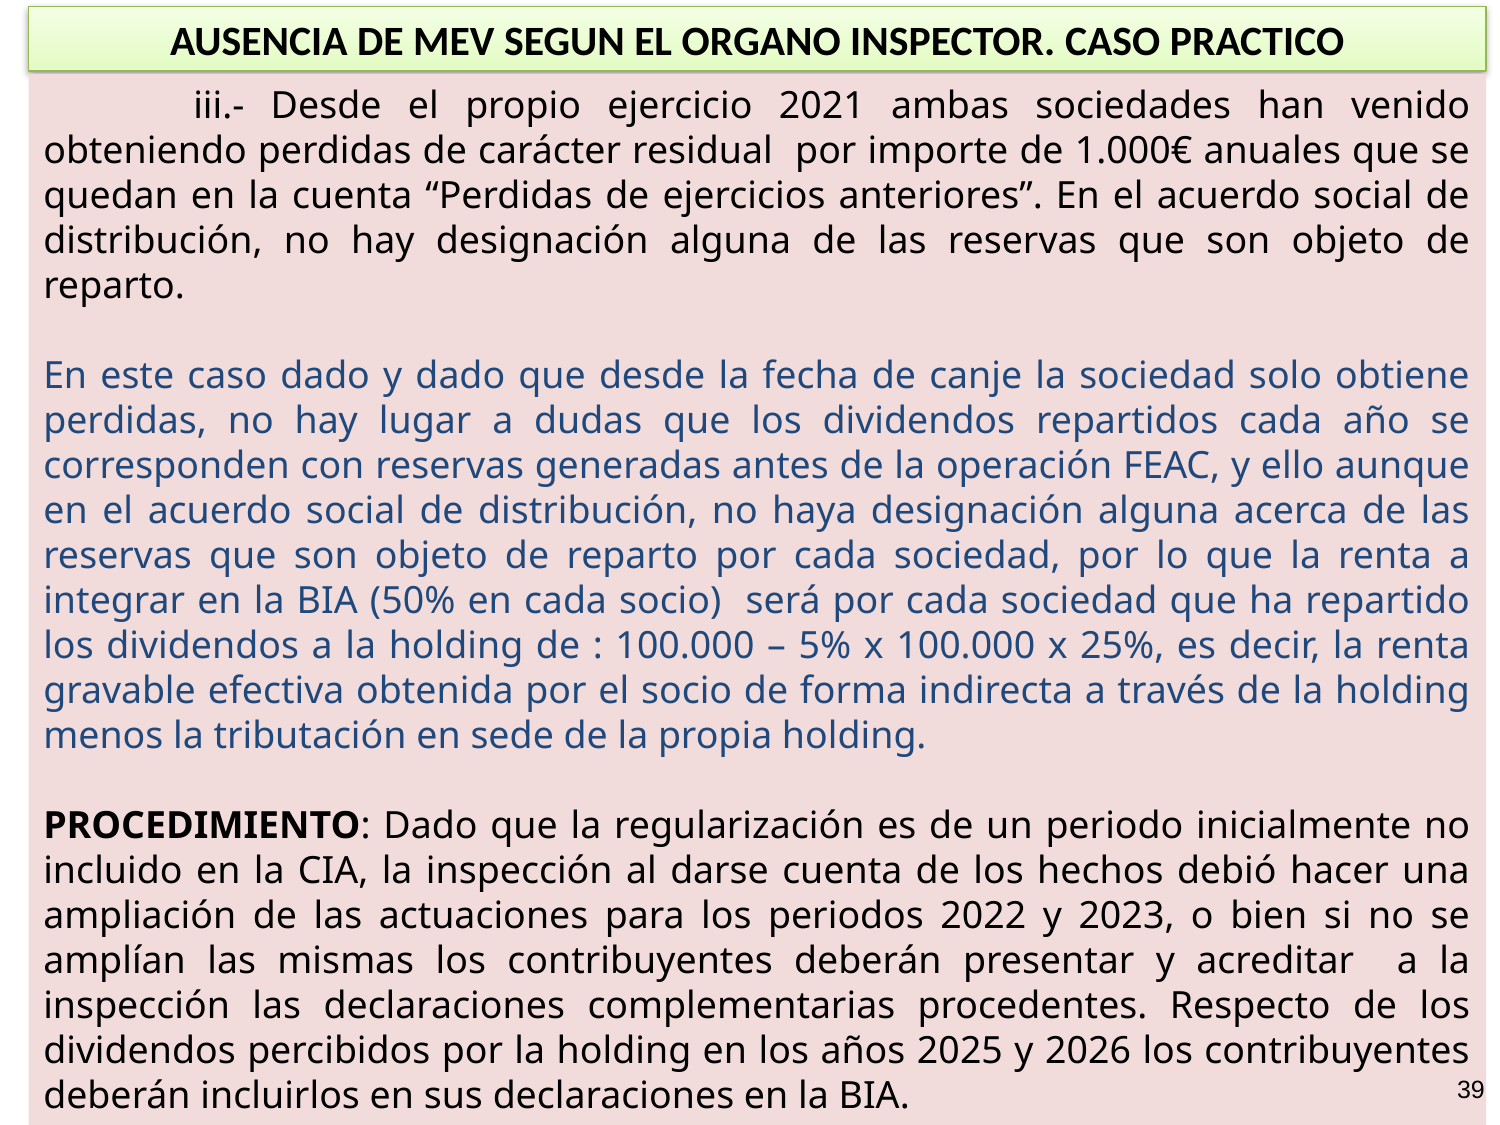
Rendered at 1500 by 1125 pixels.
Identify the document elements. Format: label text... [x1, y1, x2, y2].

text_box iii.- Desde el propio ejercicio 2021 ambas sociedades han venido obteniendo perdidas de carácter residual por importe de 1.000€ anuales que se quedan en la cuenta “Perdidas de ejercicios anteriores”. En el acuerdo social de distribución, no hay designación alguna de las reservas que son objeto de reparto. En este caso dado y dado que desde la fecha de canje la sociedad solo obtiene perdidas, no hay lugar a dudas que los dividendos repartidos cada año se corresponden con reservas generadas antes de la operación FEAC, y ello aunque en el acuerdo social de distribución, no haya designación alguna acerca de las reservas que son objeto de reparto por cada sociedad, por lo que la renta a integrar en la BIA (50% en cada socio) será por cada sociedad que ha repartido los dividendos a la holding de : 100.000 – 5% x 100.000 x 25%, es decir, la renta gravable efectiva obtenida por el socio de forma indirecta a través de la holding menos la tributación en sede de la propia holding. PROCEDIMIENTO: Dado que la regularización es de un periodo inicialmente no incluido en la CIA, la inspección al darse cuenta de los hechos debió hacer una ampliación de las actuaciones para los periodos 2022 y 2023, o bien si no se amplían las mismas los contribuyentes deberán presentar y acreditar a la inspección las declaraciones complementarias procedentes. Respecto de los dividendos percibidos por la holding en los años 2025 y 2026 los contribuyentes deberán incluirlos en sus declaraciones en la BIA. iv.- Desde el propio ejercicio 2021 y hasta 2025 ambas sociedades han venido obteniendo pérdidas significativas tal que las mismas han superado las reservas que las entidades tenían en el momento de la operación FEAC, por lo que no se han repartido dividendos en tales años. En los ejercicios 2026 y siguientes las entidades han obtenido beneficios, tal que los mismos absorben las perdidas restantes y además permiten pagar dividendos. [28, 73, 1487, 1125]
text_box AUSENCIA DE MEV SEGUN EL ORGANO INSPECTOR. CASO PRACTICO [28, 6, 1487, 72]
text_box 39 [1435, 1058, 1500, 1119]
